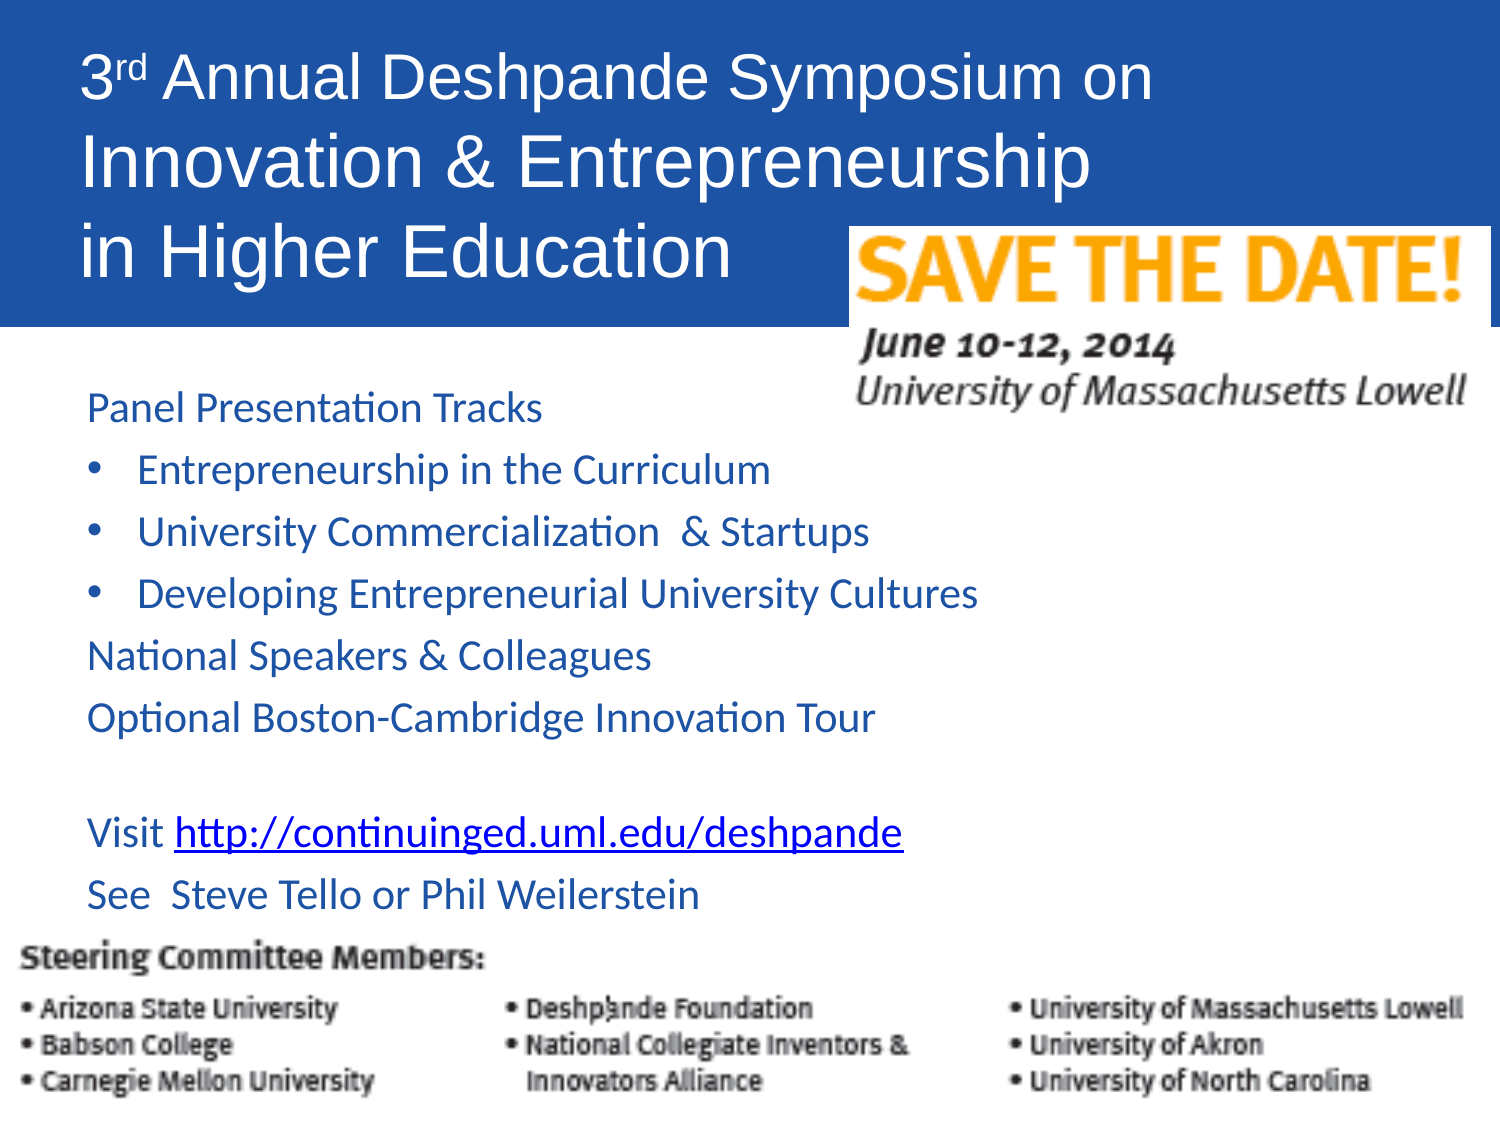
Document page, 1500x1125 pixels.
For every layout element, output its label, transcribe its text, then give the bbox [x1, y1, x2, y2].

picture [849, 226, 1491, 424]
picture [6, 934, 1500, 1125]
list Panel Presentation Tracks Entrepreneurship in the Curriculum University Commercialization & Startups Developing Entrepreneurial University Cultures National Speakers & Colleagues Optional Boston-Cambridge Innovation Tour Visit http://continuinged.uml.edu/deshpande See Steve Tello or Phil Weilerstein [71, 371, 1497, 929]
title 3rd Annual Deshpande Symposium on Innovation & Entrepreneurship in Higher Education [0, 0, 1500, 327]
